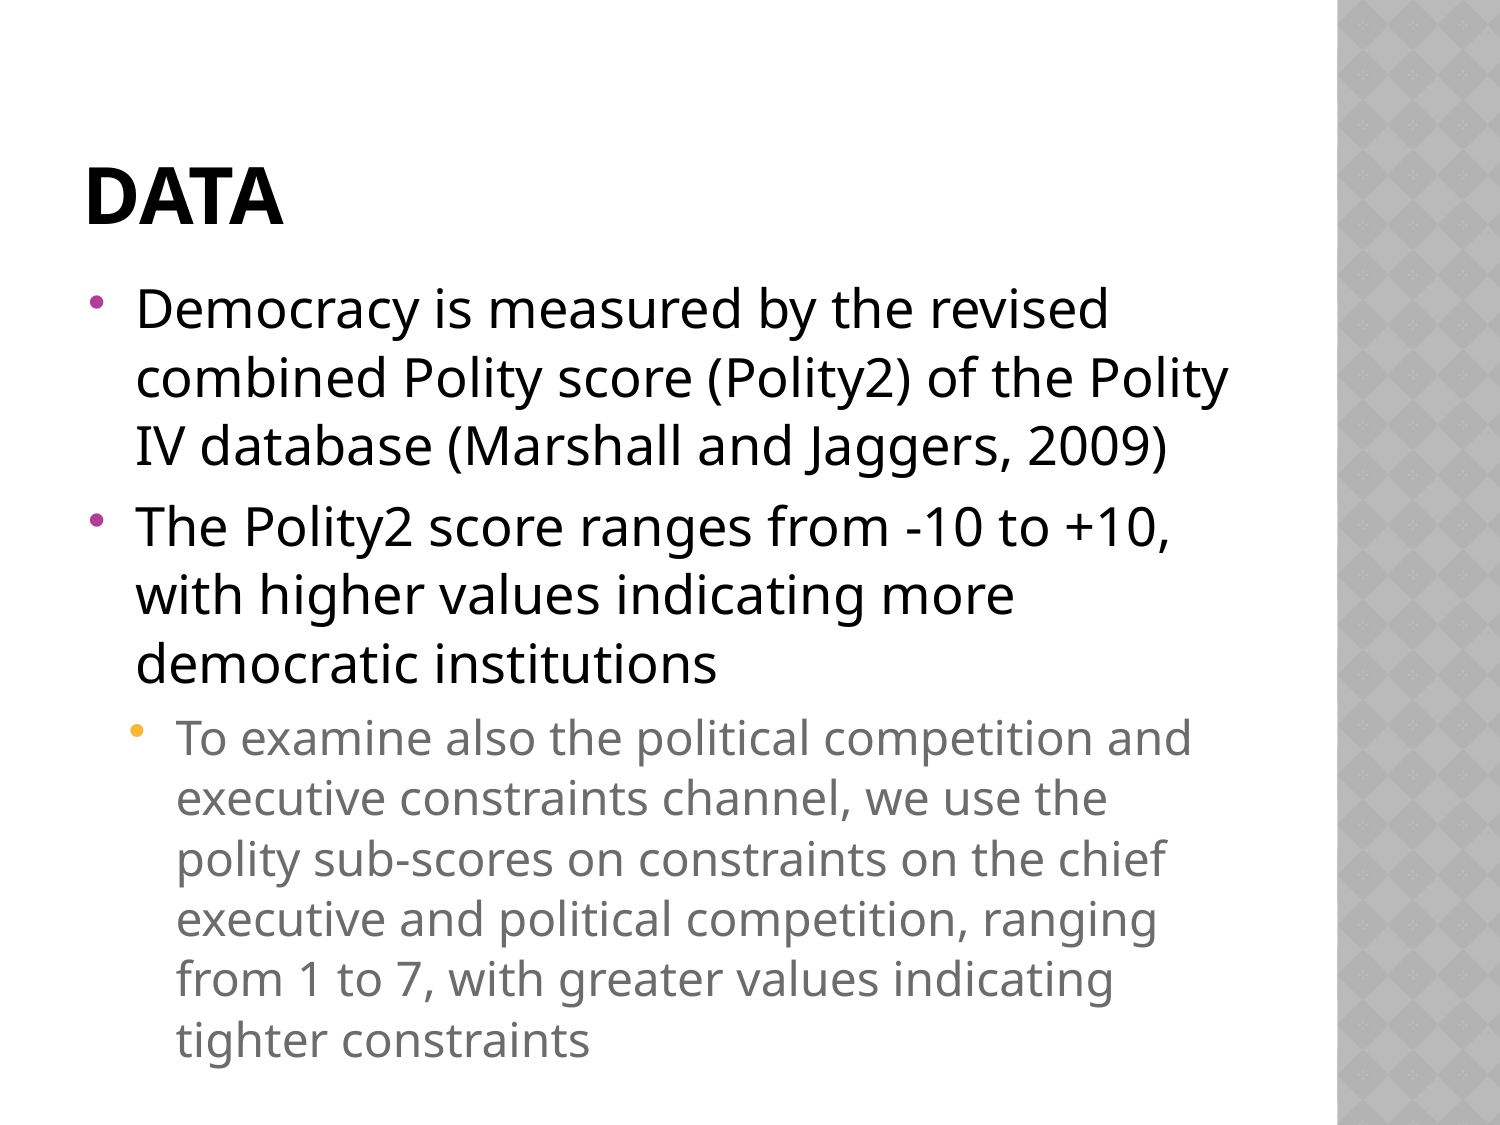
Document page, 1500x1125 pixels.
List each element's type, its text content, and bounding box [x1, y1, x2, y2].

list Democracy is measured by the revised combined Polity score (Polity2) of the Polity IV database (Marshall and Jaggers, 2009) The Polity2 score ranges from -10 to +10, with higher values indicating more democratic institutions To examine also the political competition and executive constraints channel, we use the polity sub-scores on constraints on the chief executive and political competition, ranging from 1 to 7, with greater values indicating tighter constraints [74, 263, 1263, 1095]
title data [75, 52, 1263, 240]
